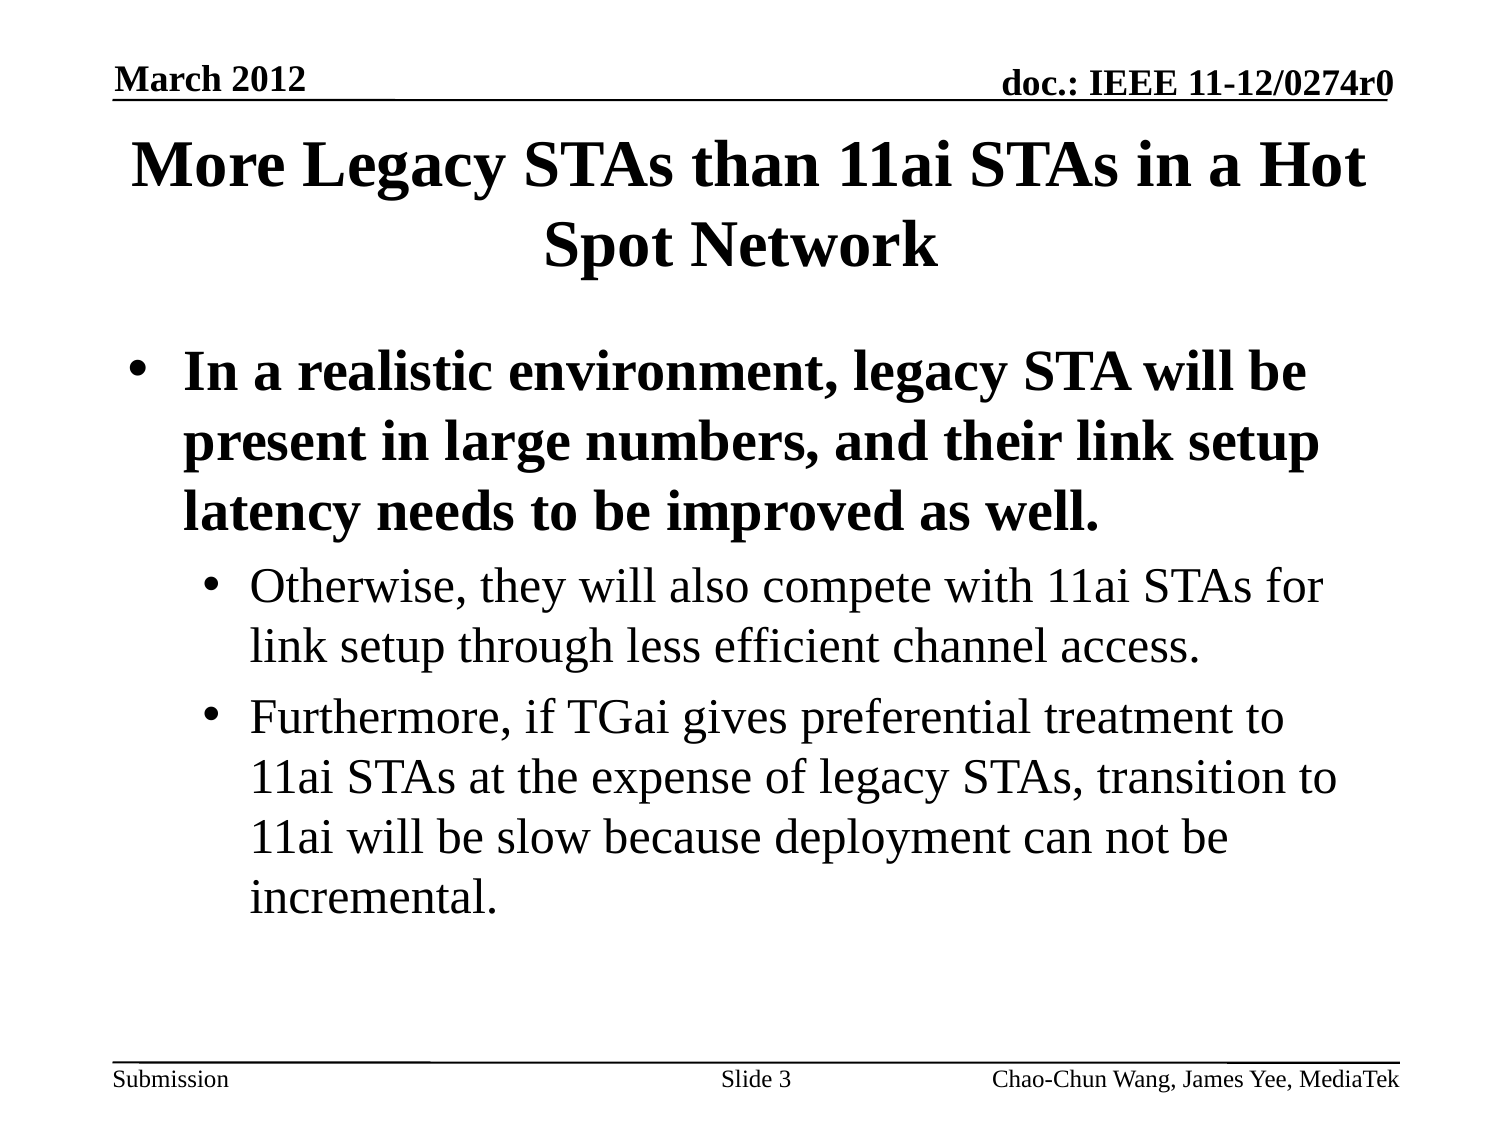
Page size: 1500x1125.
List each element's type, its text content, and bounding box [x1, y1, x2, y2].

title More Legacy STAs than 11ai STAs in a Hot Spot Network [112, 112, 1388, 288]
list In a realistic environment, legacy STA will be present in large numbers, and their link setup latency needs to be improved as well. Otherwise, they will also compete with 11ai STAs for link setup through less efficient channel access. Furthermore, if TGai gives preferential treatment to 11ai STAs at the expense of legacy STAs, transition to 11ai will be slow because deployment can not be incremental. [112, 324, 1388, 1000]
slide_number Slide 3 [712, 1061, 800, 1093]
footer Chao-Chun Wang, James Yee, MediaTek [877, 1061, 1401, 1093]
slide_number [114, 54, 540, 100]
